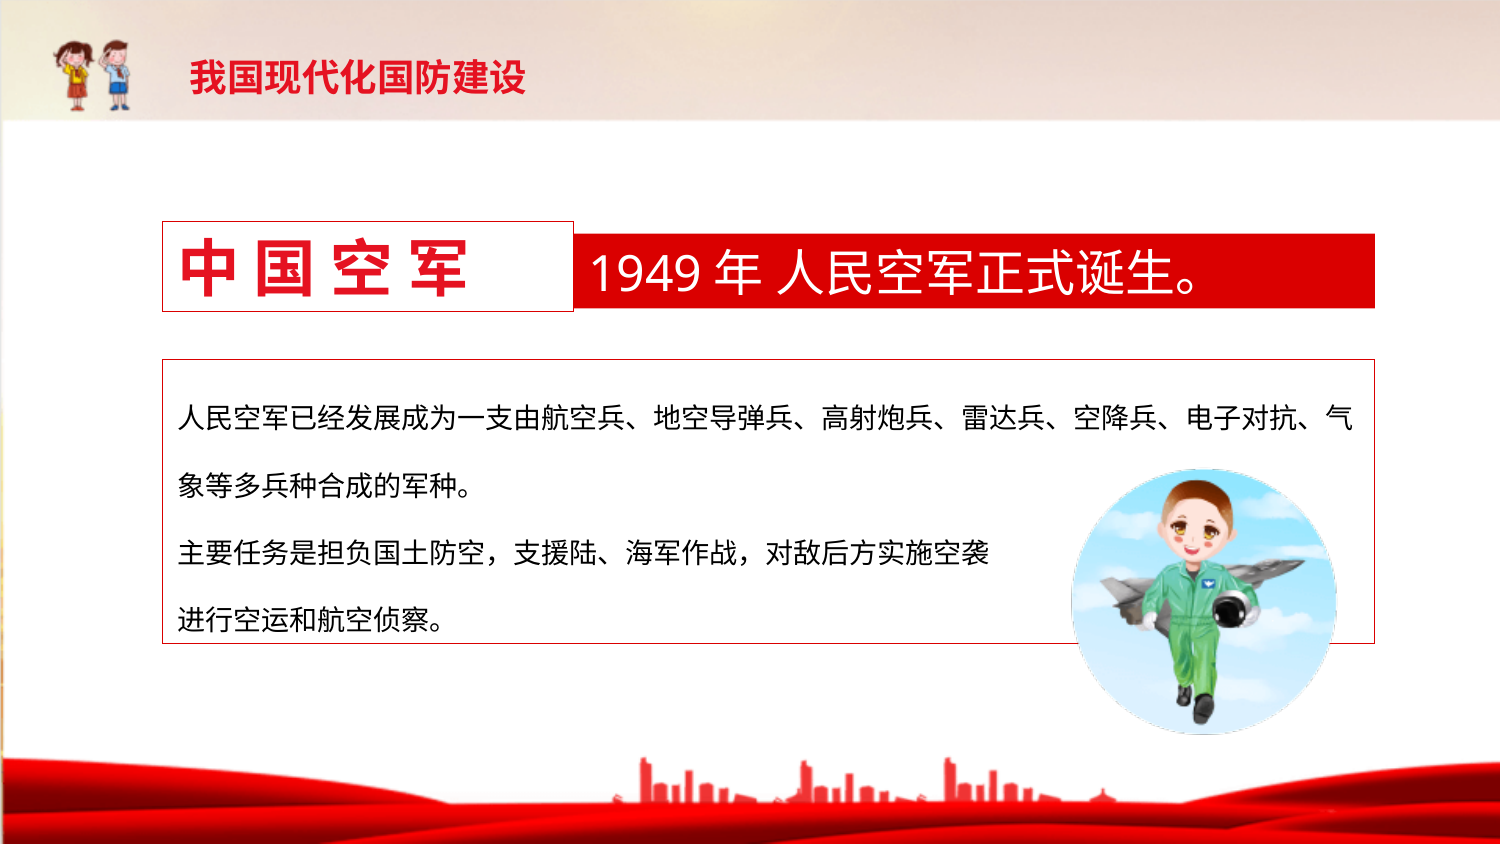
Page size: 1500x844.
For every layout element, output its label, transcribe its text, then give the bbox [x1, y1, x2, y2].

text_box 人民空军已经发展成为一支由航空兵、地空导弹兵、高射炮兵、雷达兵、空降兵、电子对抗、气象等多兵种合成的军种。 主要任务是担负国土防空，支援陆、海军作战，对敌后方实施空袭 进行空运和航空侦察。 [162, 359, 1375, 644]
text_box 1949年 人民空军正式诞生。 [573, 233, 1375, 309]
text_box 我国现代化国防建设 [175, 46, 543, 107]
picture [0, 0, 1500, 844]
text_box 中 国 空 军 [162, 221, 574, 312]
